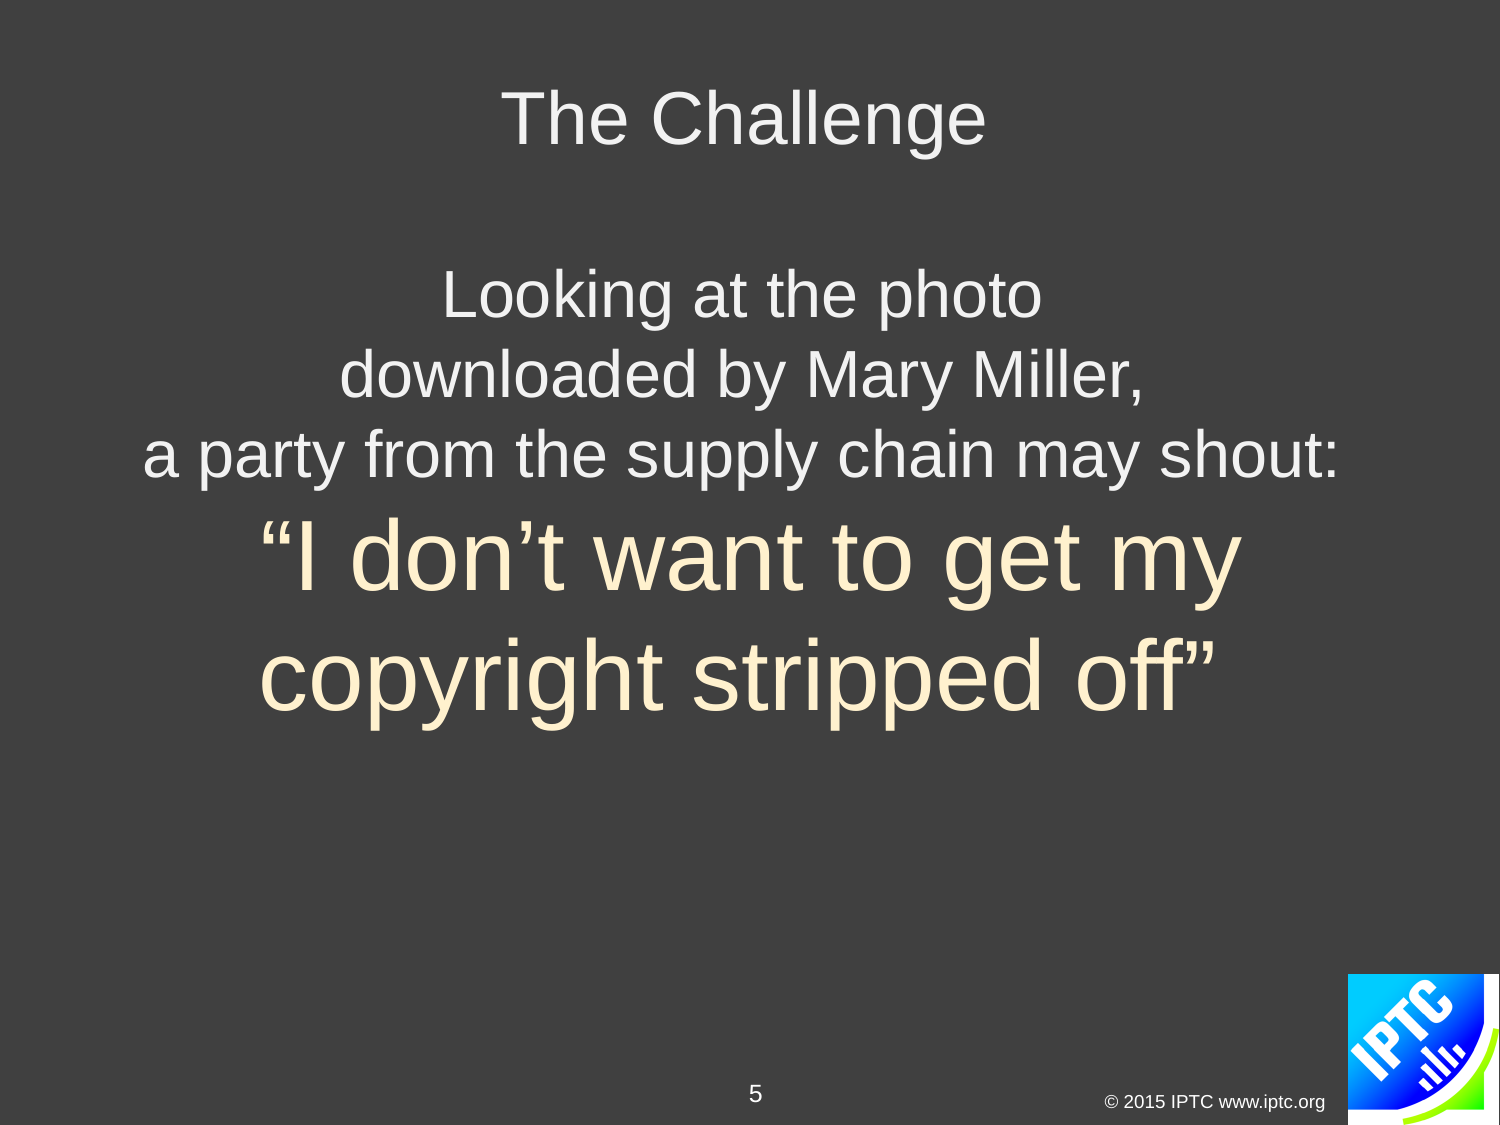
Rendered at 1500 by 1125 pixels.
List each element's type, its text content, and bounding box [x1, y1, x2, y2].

list Looking at the photo downloaded by Mary Miller, a party from the supply chain may shout: “I don’t want to get my copyright stripped off” [76, 243, 1427, 1024]
slide_number 5 [690, 1070, 822, 1114]
picture [1348, 974, 1499, 1125]
footer © 2015 IPTC www.iptc.org [1080, 1082, 1341, 1125]
title The Challenge [64, 45, 1425, 185]
